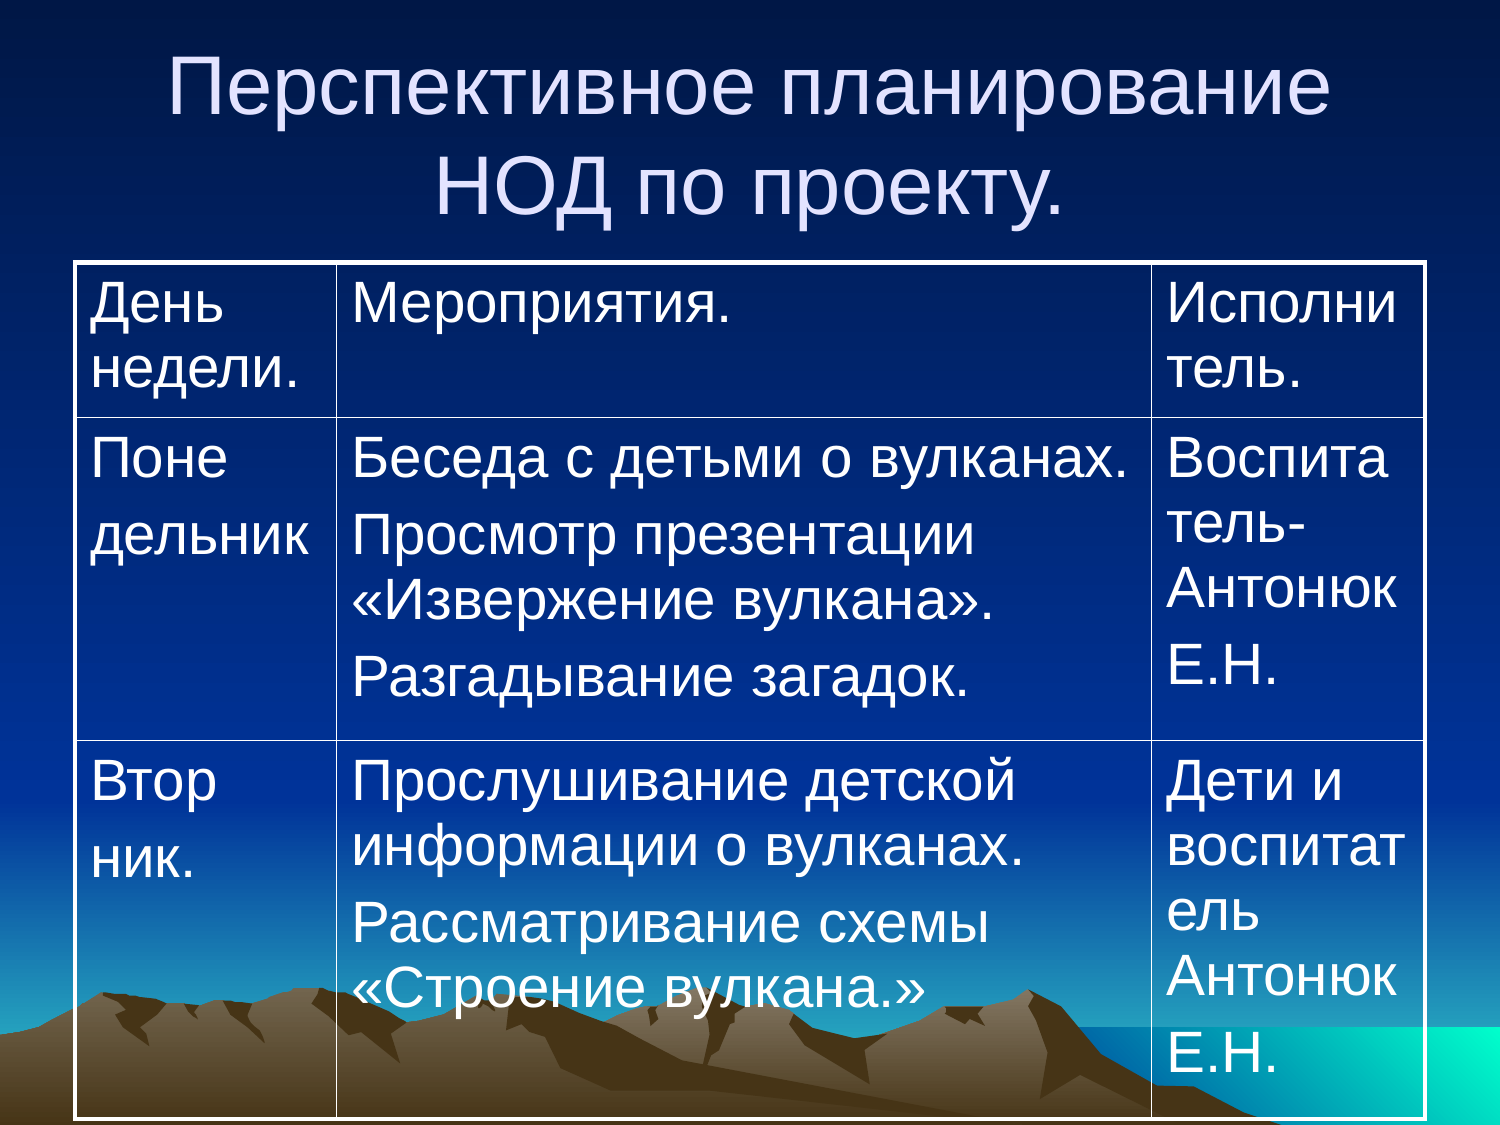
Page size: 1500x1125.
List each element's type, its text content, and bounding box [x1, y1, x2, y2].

table_header Мероприятия. [337, 265, 1151, 417]
table_header День недели. [77, 265, 336, 417]
title Перспективное планирование НОД по проекту. [75, 37, 1425, 225]
table_cell Прослушивание детской информации о вулканах. Рассматривание схемы «Строение вулкана.» [337, 741, 1151, 1117]
table_cell Поне дельник [77, 418, 336, 740]
table_cell Беседа с детьми о вулканах. Просмотр презентации «Извержение вулкана». Разгадывание загадок. [337, 418, 1151, 740]
table_cell Втор ник. [77, 741, 336, 1117]
table_header Исполнитель. [1152, 265, 1423, 417]
table_cell Воспитатель- Антонюк Е.Н. [1152, 418, 1423, 740]
table_cell Дети и воспитатель Антонюк Е.Н. [1152, 741, 1423, 1117]
